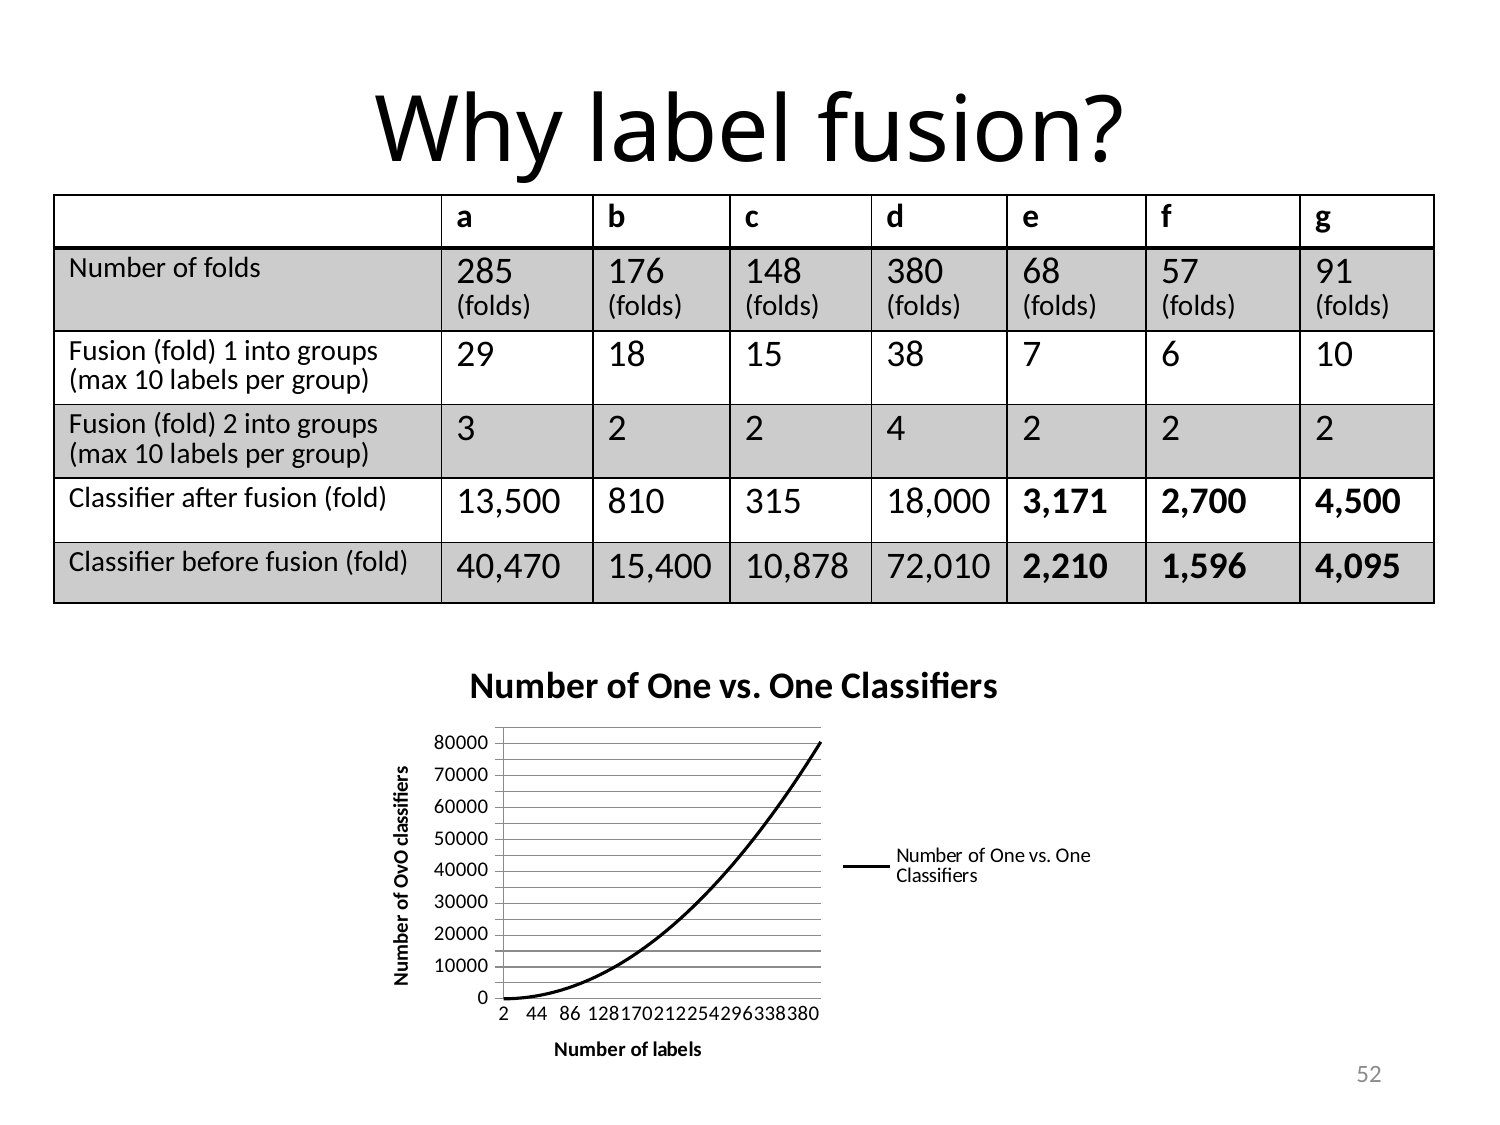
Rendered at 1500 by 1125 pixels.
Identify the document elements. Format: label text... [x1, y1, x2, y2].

table_cell 2 [1147, 405, 1299, 477]
table_cell 810 [594, 479, 729, 542]
table_cell 38 [872, 332, 1006, 404]
table_cell 380 (folds) [872, 250, 1006, 330]
table_cell 2 [1301, 405, 1433, 477]
table_cell 91 (folds) [1301, 250, 1433, 330]
table_cell Fusion (fold) 1 into groups (max 10 labels per group) [55, 332, 441, 404]
table_cell 176 (folds) [594, 250, 729, 330]
table_cell 6 [1147, 332, 1299, 404]
table_header e [1008, 196, 1145, 246]
table_header b [594, 196, 729, 246]
chart [359, 641, 1110, 1092]
table_cell 57 (folds) [1147, 250, 1299, 330]
table_cell 15 [731, 332, 871, 404]
table_cell 285 (folds) [442, 250, 592, 330]
table_cell 4 [872, 405, 1006, 477]
table_cell 40,470 [442, 543, 592, 602]
table_header a [442, 196, 592, 246]
table_header d [872, 196, 1006, 246]
table_cell 2 [1008, 405, 1145, 477]
table_cell Classifier after fusion (fold) [55, 479, 441, 542]
table_cell 4,500 [1301, 479, 1433, 542]
table_cell 315 [731, 479, 871, 542]
table_cell 18,000 [872, 479, 1006, 542]
table_cell 2 [594, 405, 729, 477]
table_cell 18 [594, 332, 729, 404]
table_cell 10,878 [731, 543, 871, 602]
table_header f [1147, 196, 1299, 246]
table_cell 2 [731, 405, 871, 477]
table_cell 3 [442, 405, 592, 477]
table_header g [1301, 196, 1433, 246]
table_cell 4,095 [1301, 543, 1433, 602]
table_cell 29 [442, 332, 592, 404]
table_cell 2,700 [1147, 479, 1299, 542]
table_cell 13,500 [442, 479, 592, 542]
table_cell Fusion (fold) 2 into groups (max 10 labels per group) [55, 405, 441, 477]
table_cell 2,210 [1008, 543, 1145, 602]
table_cell 7 [1008, 332, 1145, 404]
title Why label fusion? [103, 59, 1397, 194]
table_cell 10 [1301, 332, 1433, 404]
table_cell Classifier before fusion (fold) [55, 543, 441, 602]
slide_number 52 [1059, 1042, 1397, 1103]
table_cell 68 (folds) [1008, 250, 1145, 330]
table_cell Number of folds [55, 250, 441, 330]
table_cell 72,010 [872, 543, 1006, 602]
table_cell 1,596 [1147, 543, 1299, 602]
table_header [55, 196, 441, 246]
table_cell 148 (folds) [731, 250, 871, 330]
table_cell 3,171 [1008, 479, 1145, 542]
table_cell 15,400 [594, 543, 729, 602]
table_header c [731, 196, 871, 246]
